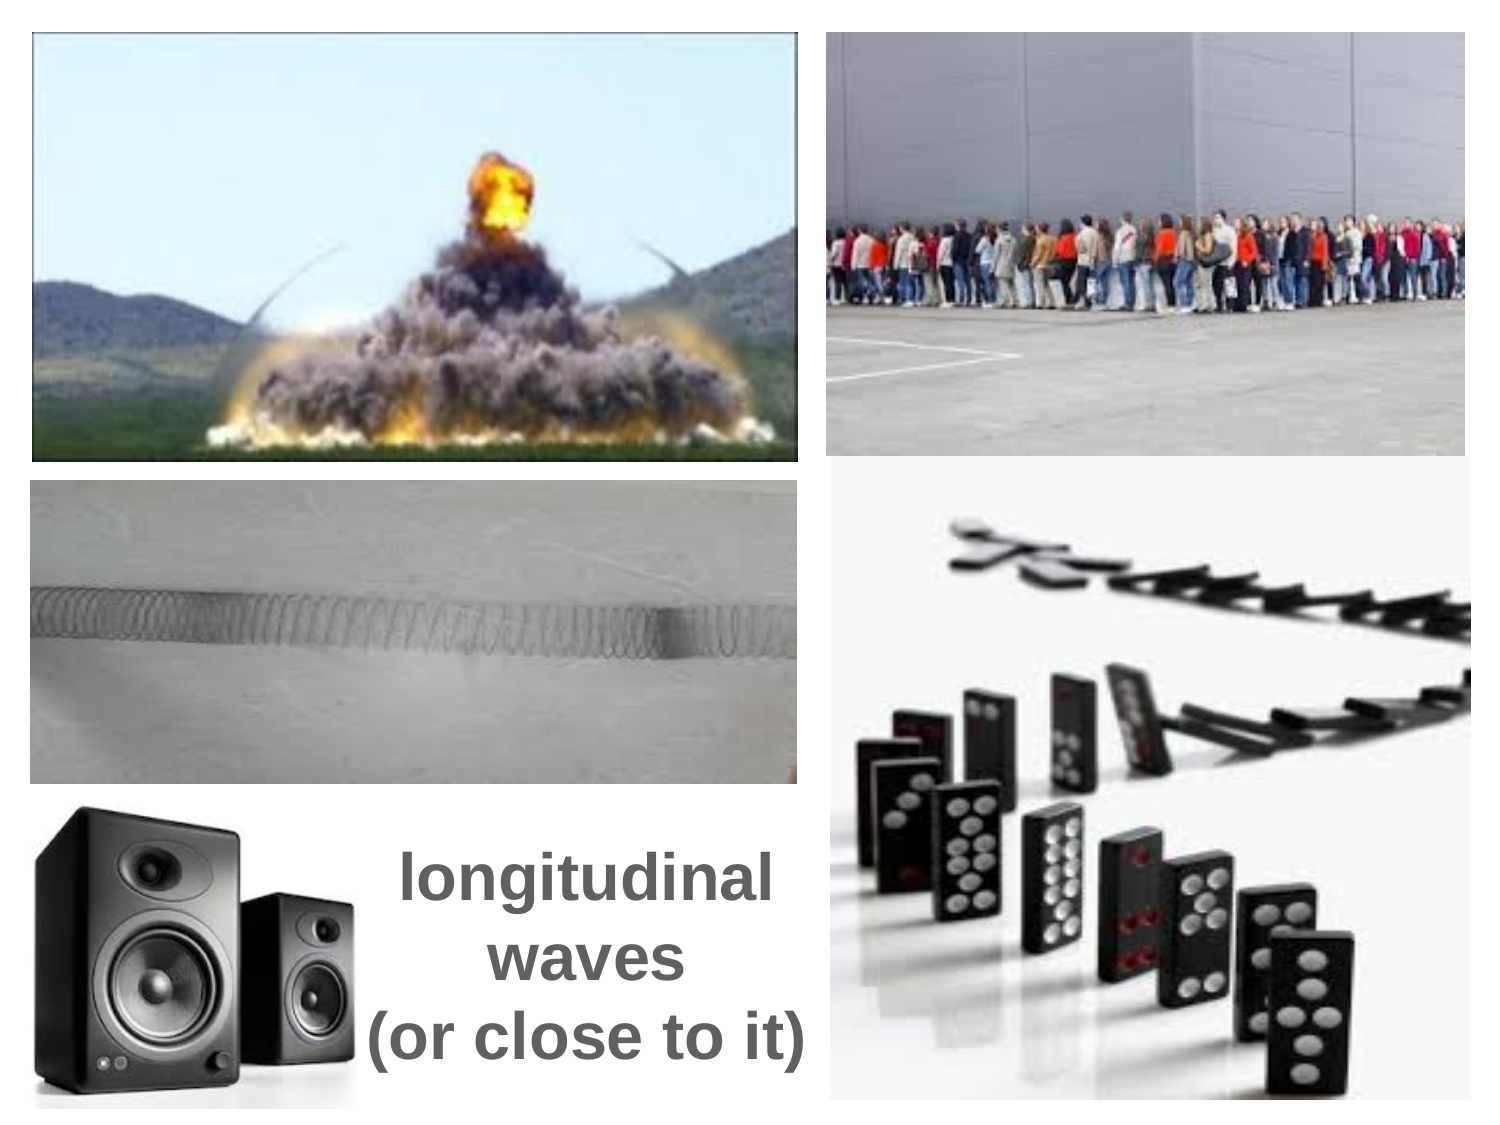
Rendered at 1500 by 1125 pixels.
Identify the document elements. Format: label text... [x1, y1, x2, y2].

picture [6, 803, 383, 1110]
text_box longitudinal waves (or close to it) [388, 826, 823, 1081]
picture [31, 32, 798, 462]
picture [825, 31, 1471, 1100]
picture [30, 480, 798, 784]
